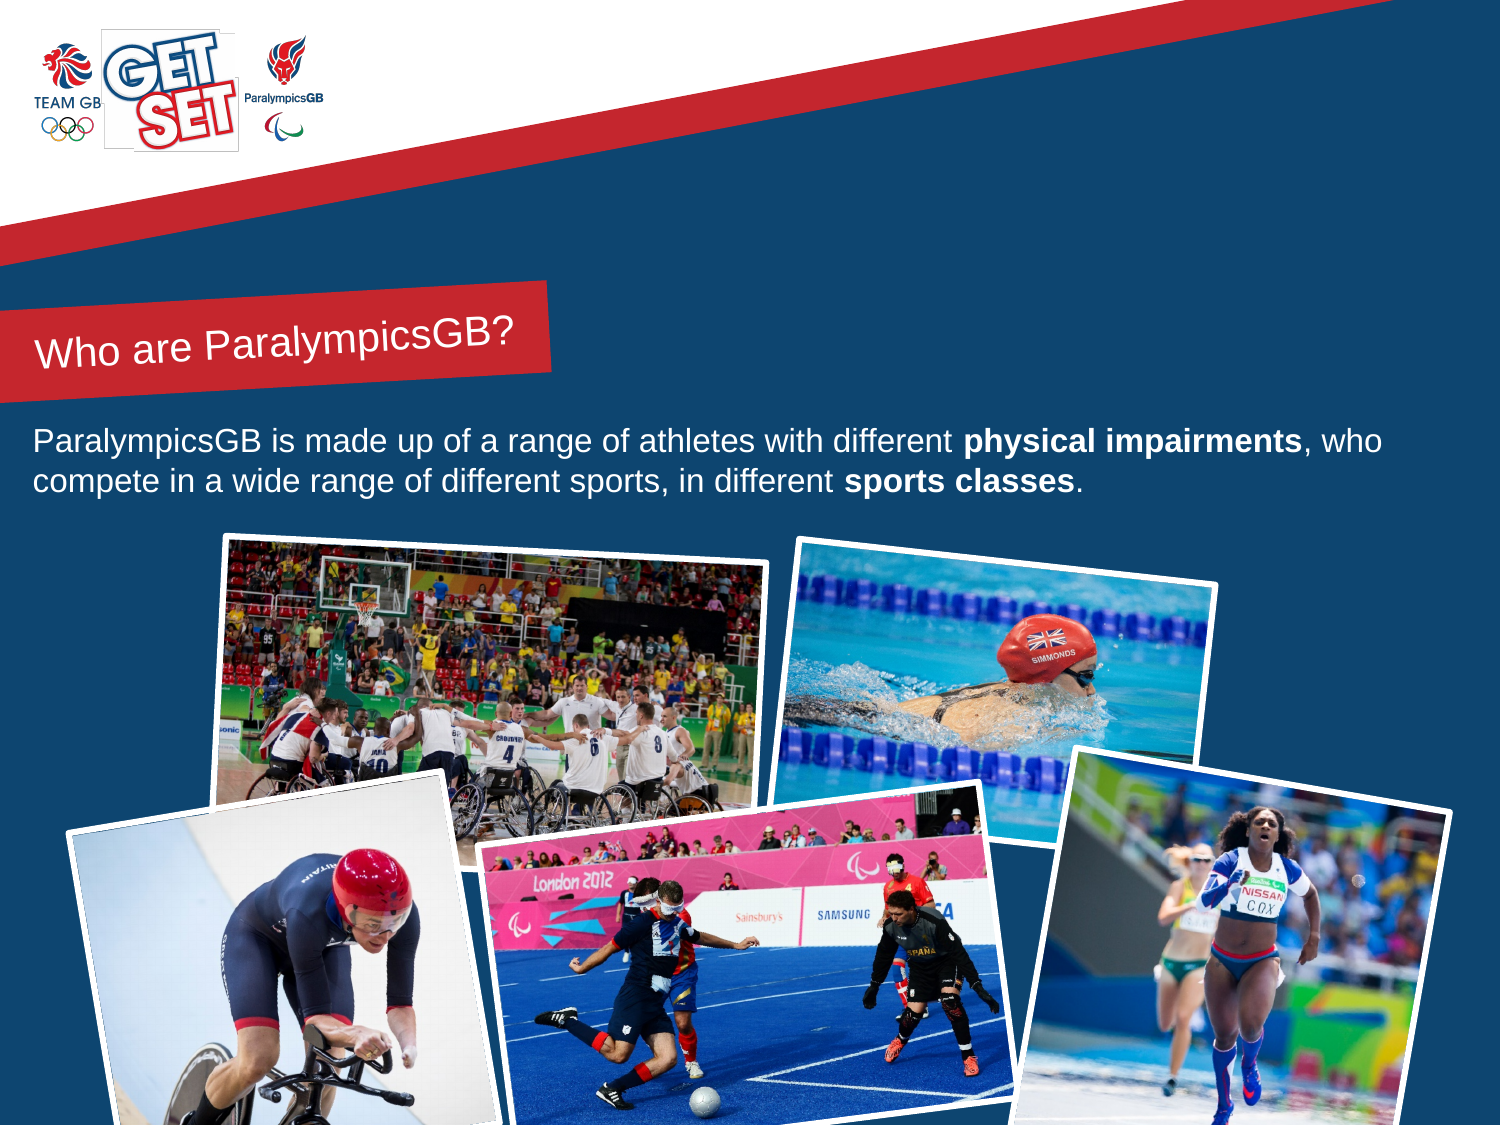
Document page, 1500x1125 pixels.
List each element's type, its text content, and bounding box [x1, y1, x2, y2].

text_box Who are ParalympicsGB? [17, 284, 598, 392]
picture [1102, 669, 1112, 677]
picture [73, 540, 1445, 1125]
picture [914, 555, 929, 562]
picture [1113, 672, 1136, 677]
picture [29, 19, 328, 152]
picture [1117, 707, 1127, 714]
text_box [0, 280, 552, 404]
text_box ParalympicsGB is made up of a range of athletes with different physical impairments, who compete in a wide range of different sports, in different sports classes. [17, 411, 1447, 507]
